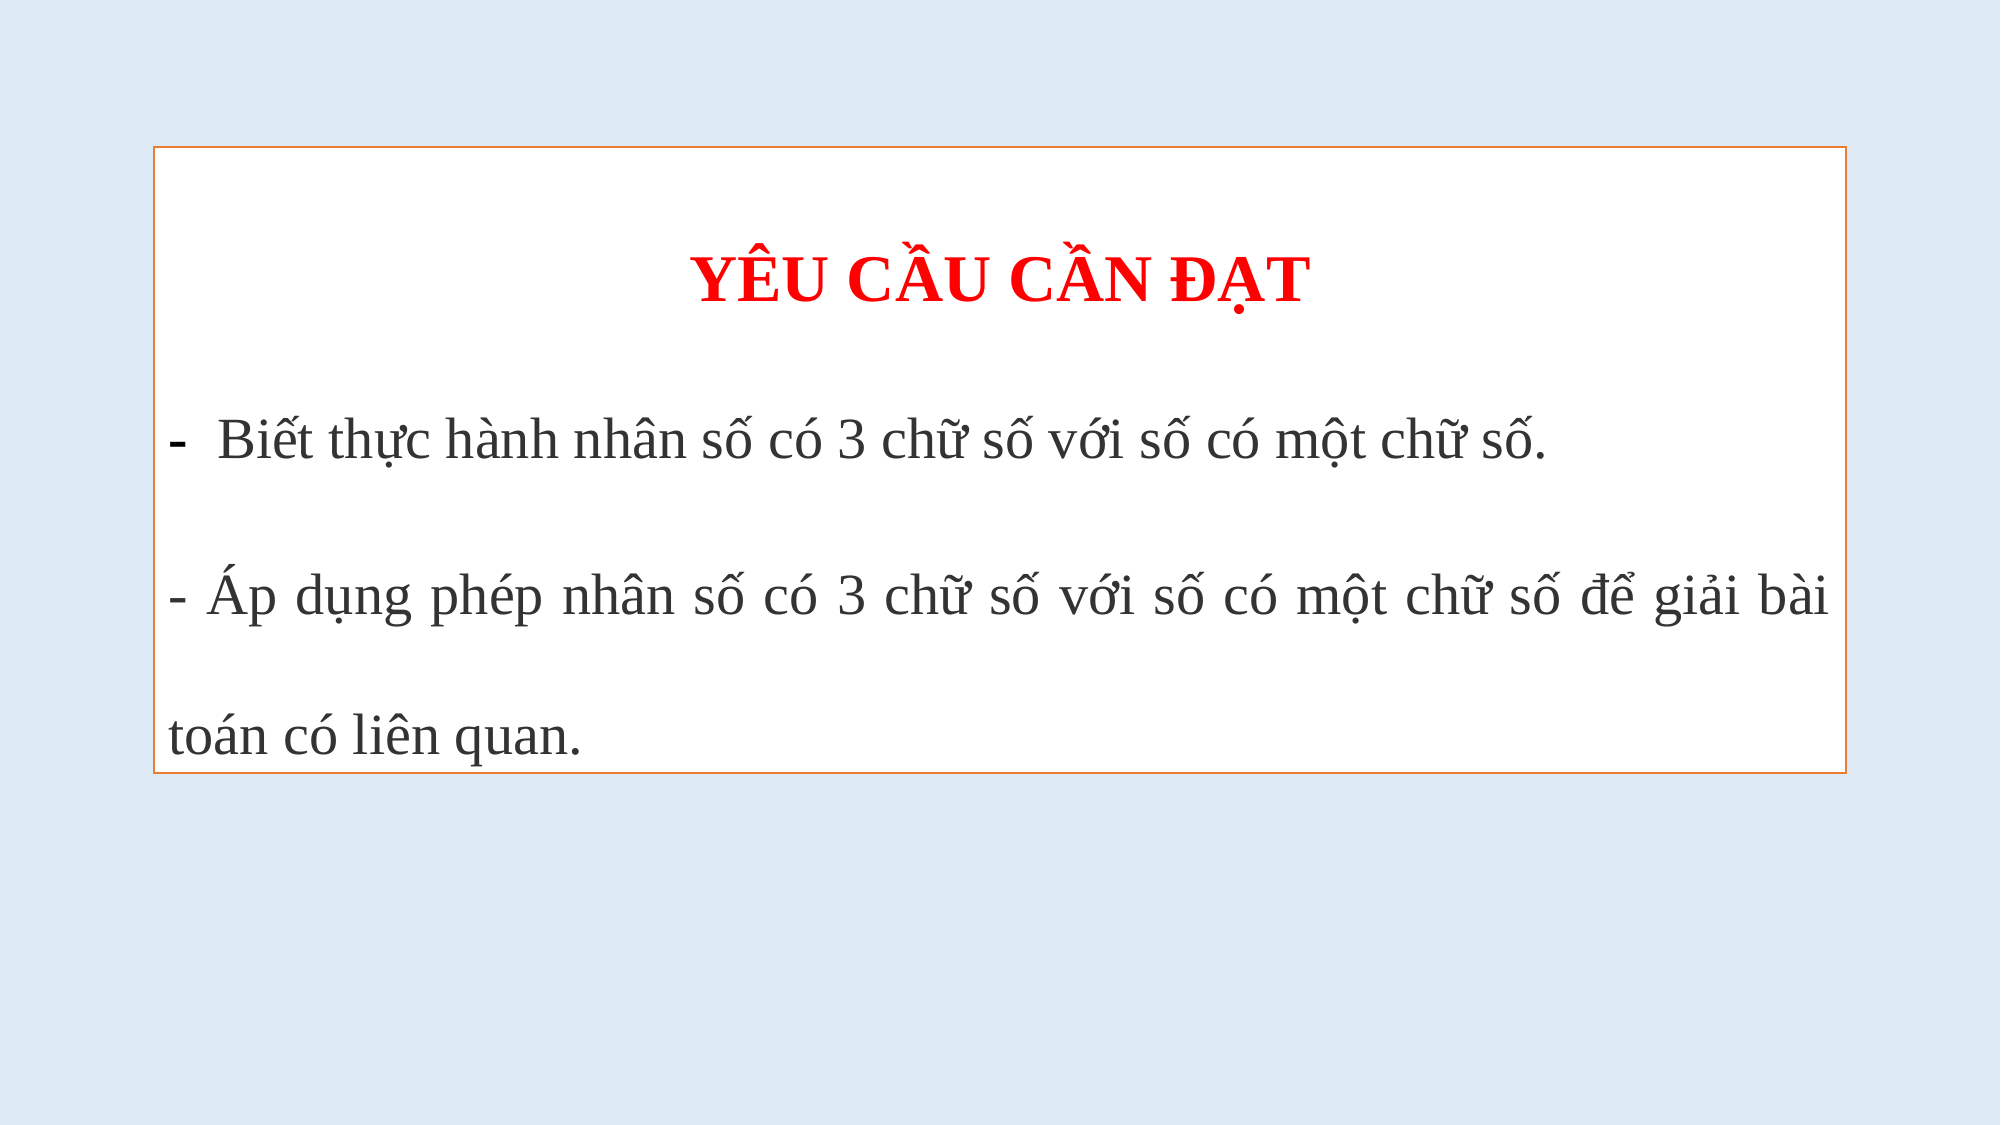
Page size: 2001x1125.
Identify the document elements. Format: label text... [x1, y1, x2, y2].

text_box YÊU CẦU CẦN ĐẠT - Biết thực hành nhân số có 3 chữ số với số có một chữ số. - Áp dụng phép nhân số có 3 chữ số với số có một chữ số để giải bài toán có liên quan. [153, 146, 1847, 774]
